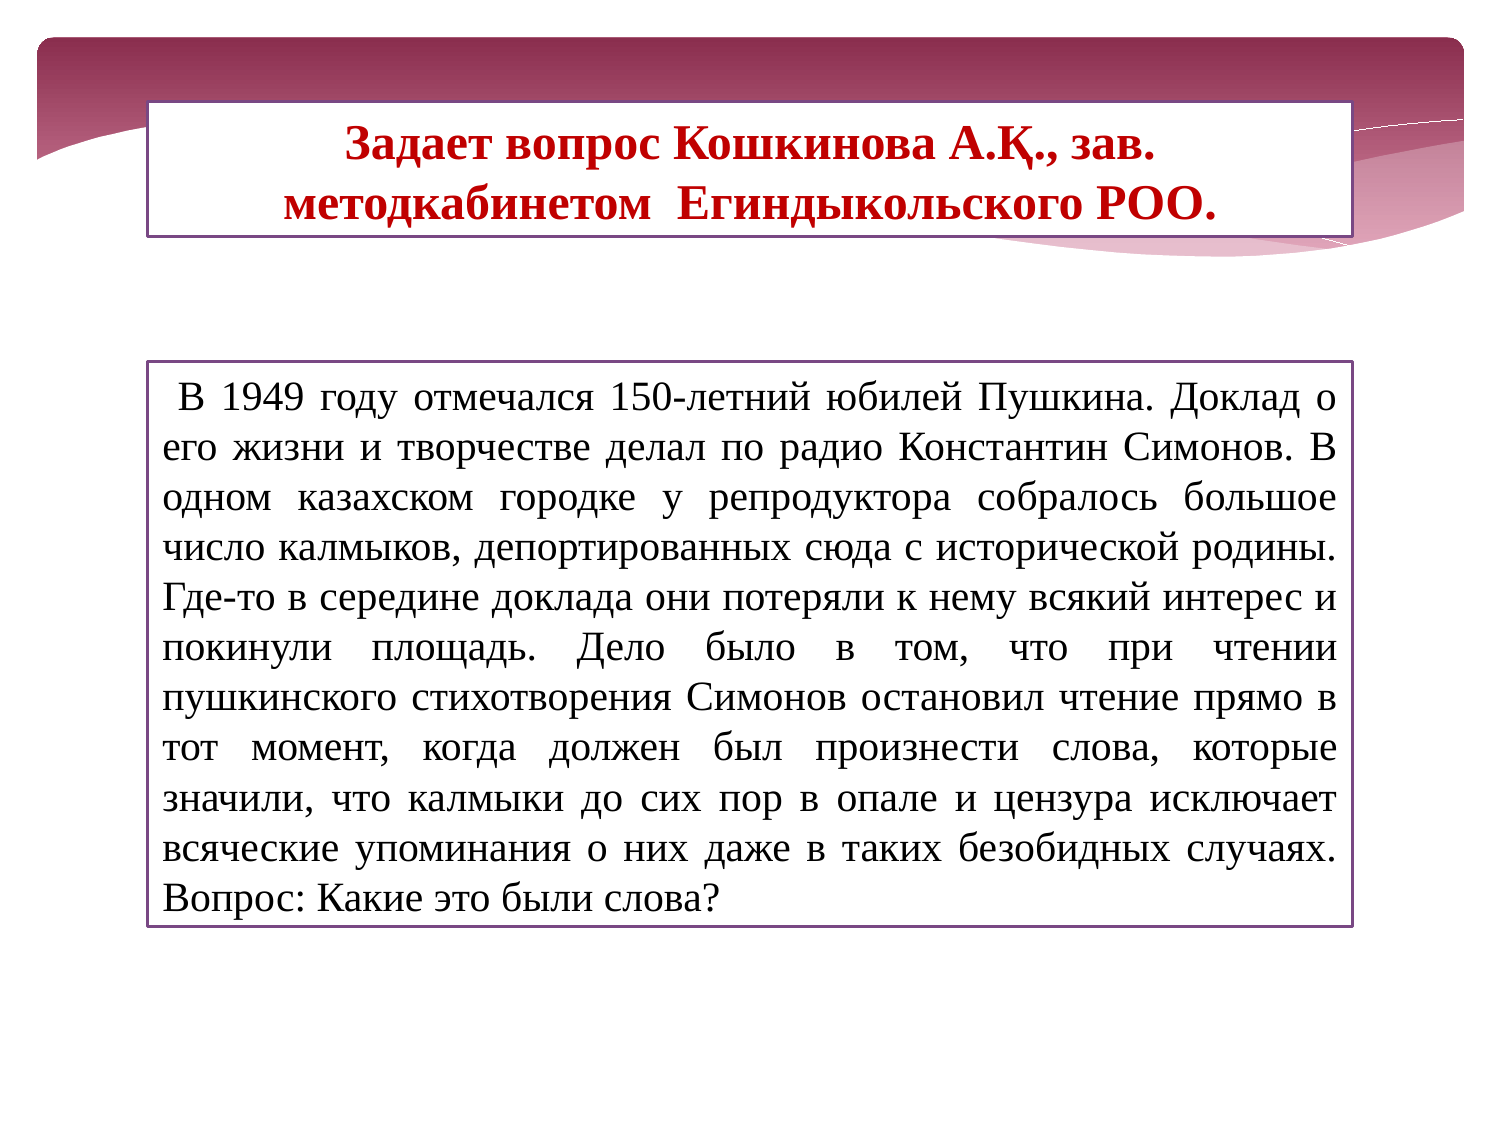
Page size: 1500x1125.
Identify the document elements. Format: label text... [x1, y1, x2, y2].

text_box В 1949 году отмечался 150-летний юбилей Пушкина. Доклад о его жизни и творчестве делал по радио Константин Симонов. В одном казахском городке у репродуктора собралось большое число калмыков, депортированных сюда с исторической родины. Где-то в середине доклада они потеряли к нему всякий интерес и покинули площадь. Дело было в том, что при чтении пушкинского стихотворения Симонов остановил чтение прямо в тот момент, когда должен был произнести слова, которые значили, что калмыки до сих пор в опале и цензура исключает всяческие упоминания о них даже в таких безобидных случаях. Вопрос: Какие это были слова? [146, 360, 1354, 928]
text_box Задает вопрос Кошкинова А.Қ., зав. методкабинетом Егиндыкольского РОО. [146, 100, 1354, 238]
